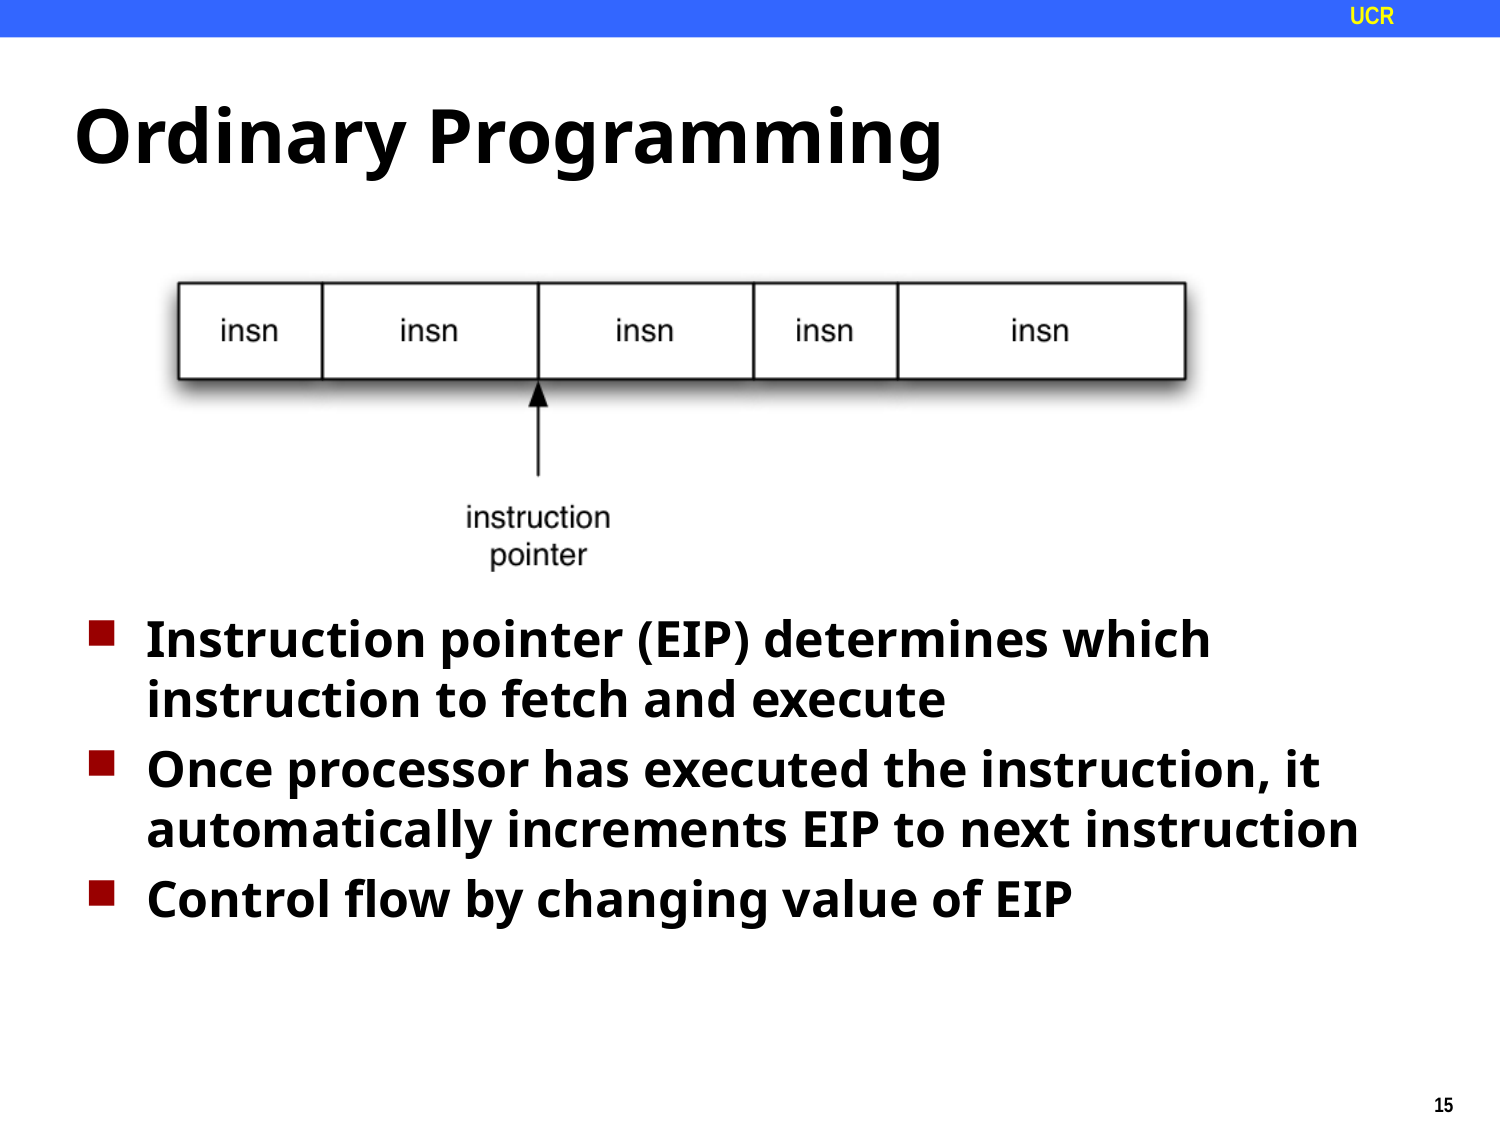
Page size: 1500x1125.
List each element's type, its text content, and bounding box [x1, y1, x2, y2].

list Instruction pointer (EIP) determines which instruction to fetch and execute Once processor has executed the instruction, it automatically increments EIP to next instruction Control flow by changing value of EIP [74, 599, 1488, 1011]
title Ordinary Programming [58, 71, 1305, 197]
picture [124, 240, 1238, 601]
